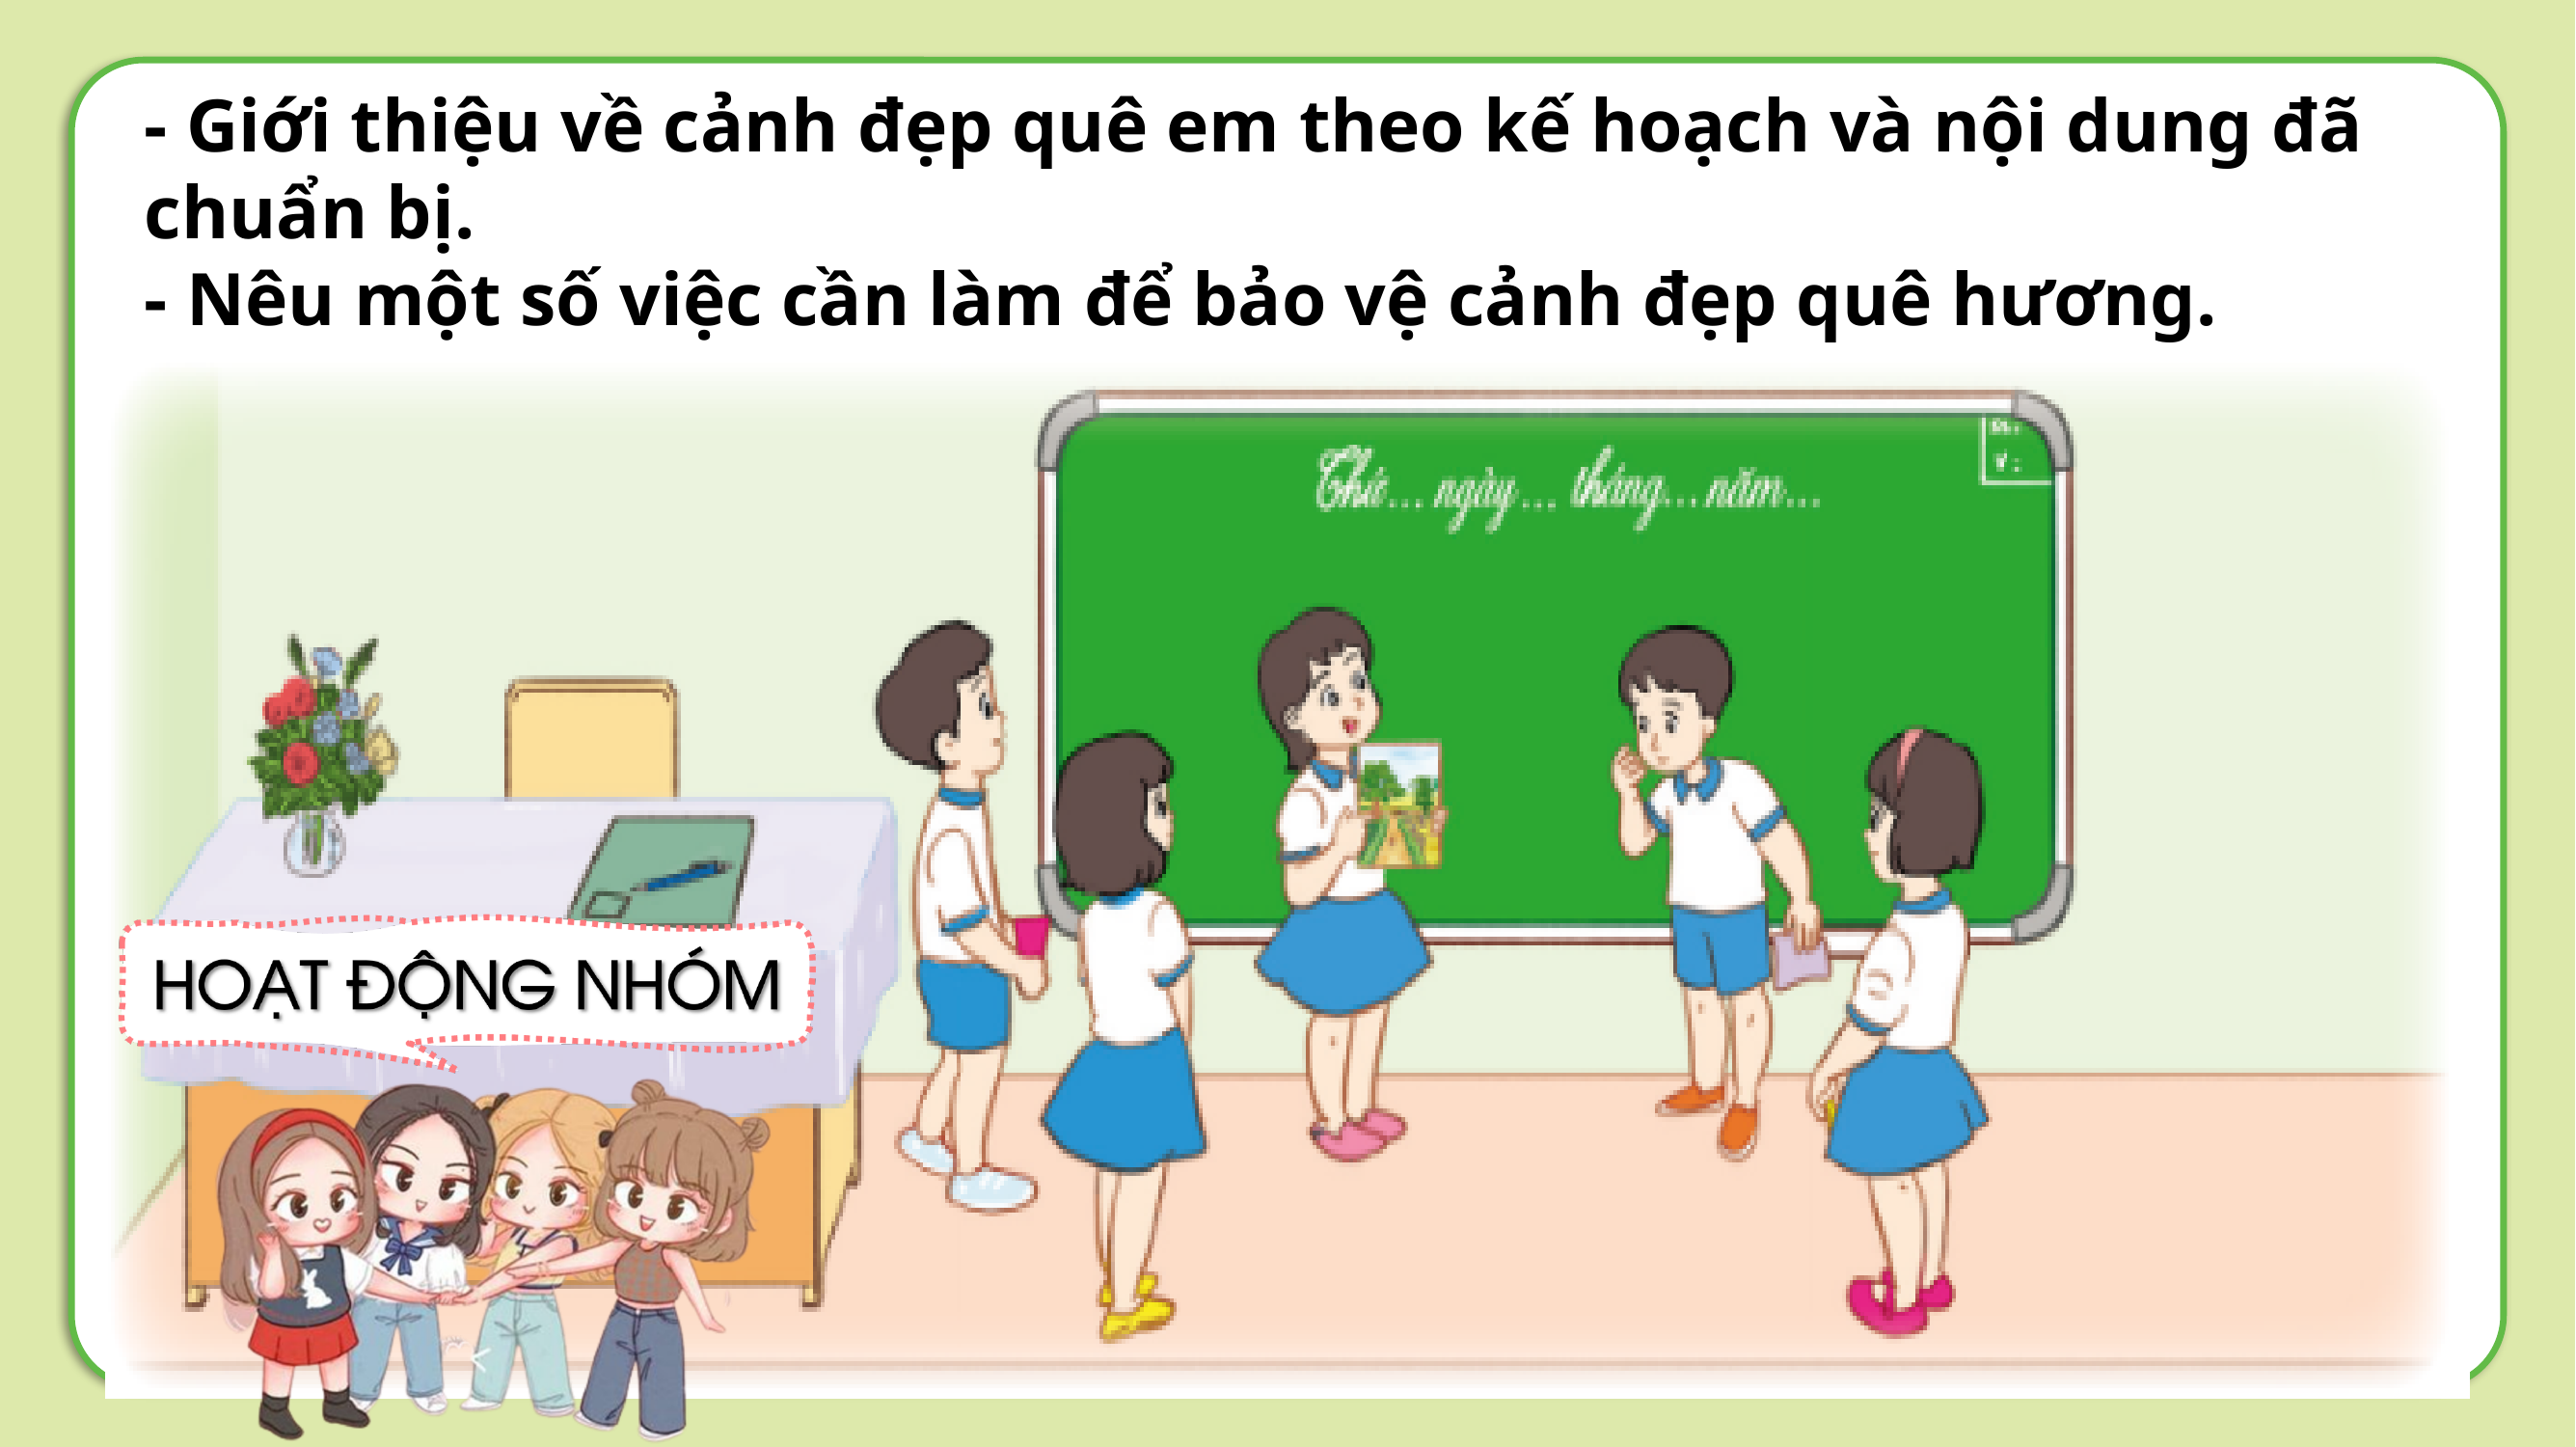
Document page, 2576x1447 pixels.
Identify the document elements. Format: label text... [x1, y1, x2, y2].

picture [99, 349, 2471, 1447]
text_box - Giới thiệu về cảnh đẹp quê em theo kế hoạch và nội dung đã chuẩn bị. - Nêu một số việc cần làm để bảo vệ cảnh đẹp quê hương. [129, 71, 2445, 346]
